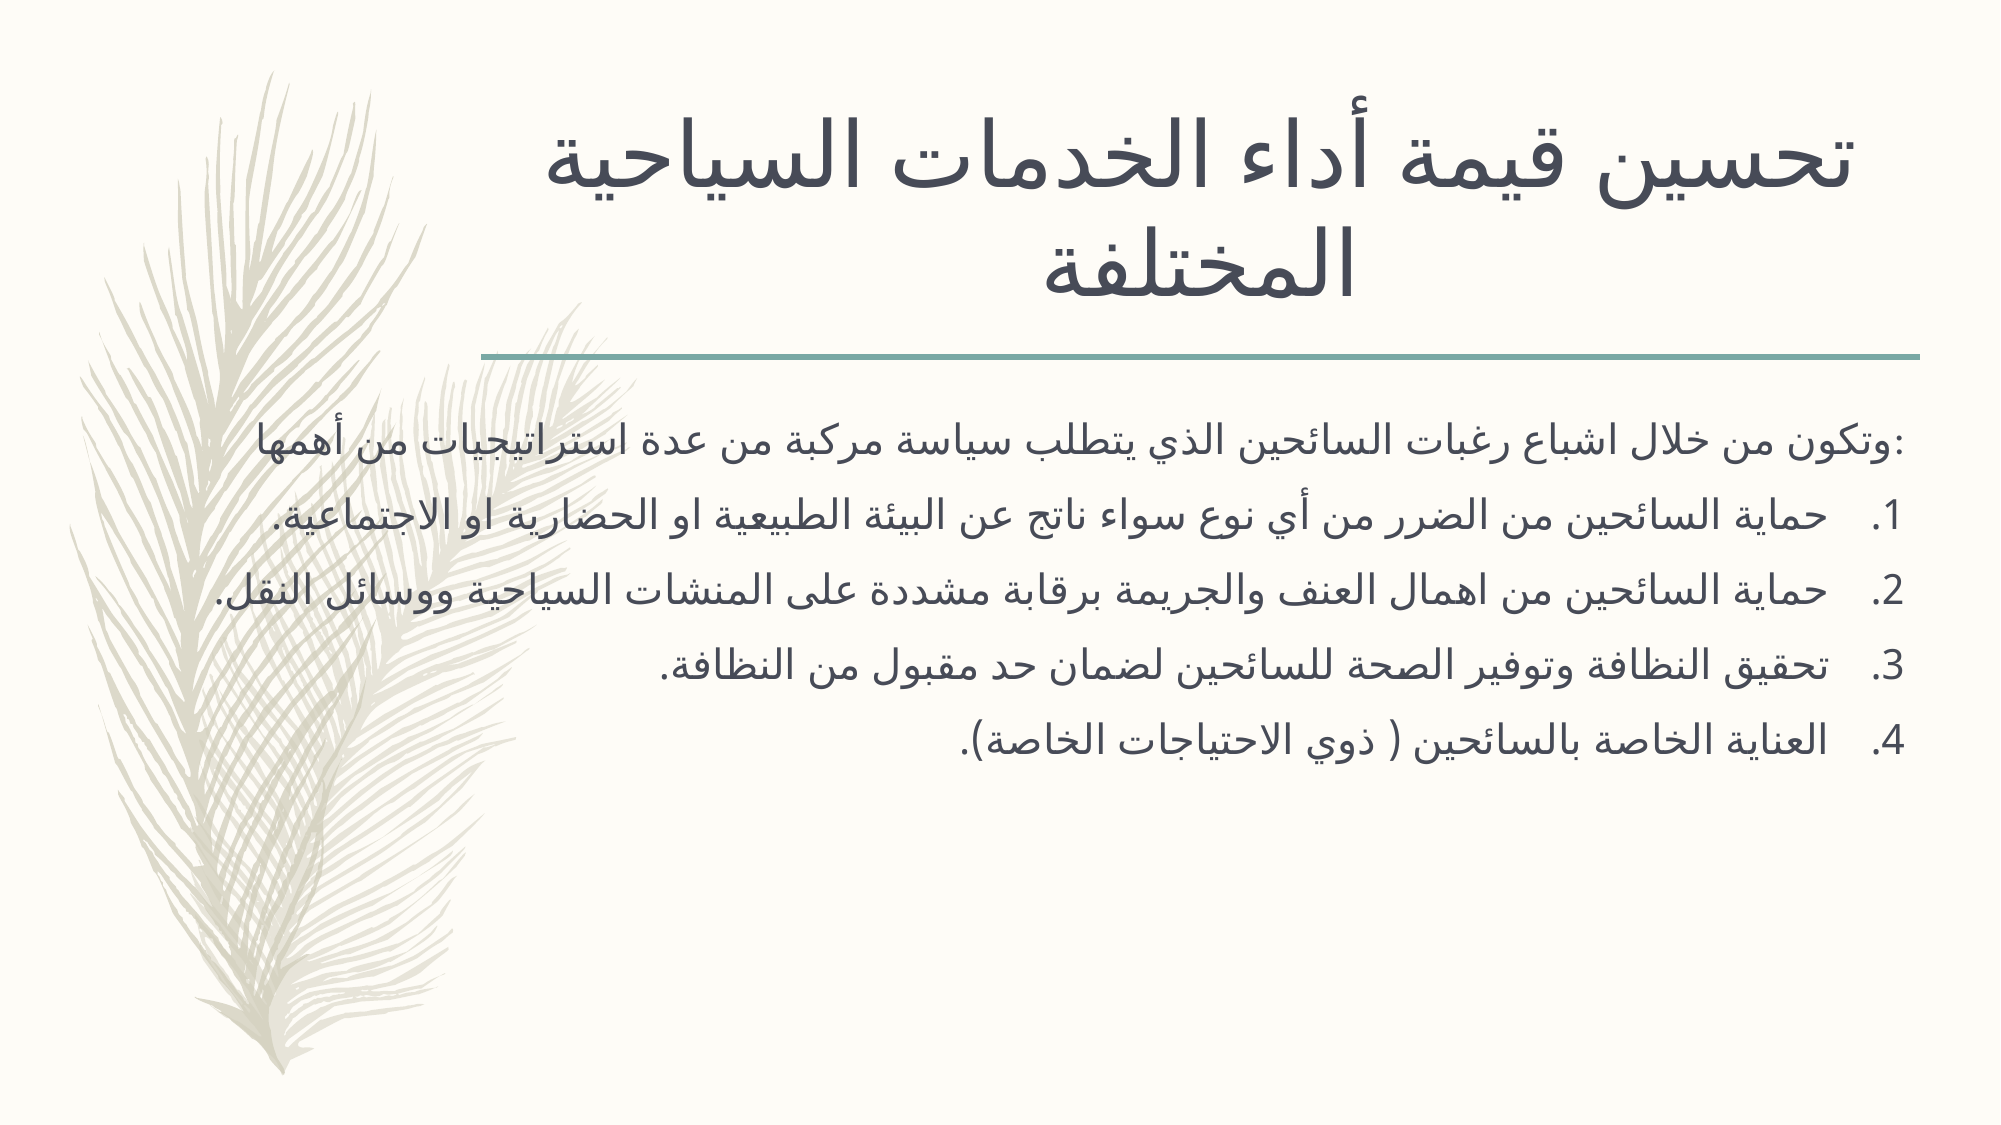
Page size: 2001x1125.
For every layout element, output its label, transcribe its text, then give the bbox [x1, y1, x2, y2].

title تحسين قيمة أداء الخدمات السياحية المختلفة [481, 93, 1920, 350]
list وتكون من خلال اشباع رغبات السائحين الذي يتطلب سياسة مركبة من عدة استراتيجيات من أهمها: حماية السائحين من الضرر من أي نوع سواء ناتج عن البيئة الطبيعية او الحضارية او الاجتماعية. حماية السائحين من اهمال العنف والجريمة برقابة مشددة على المنشات السياحية ووسائل النقل. تحقيق النظافة وتوفير الصحة للسائحين لضمان حد مقبول من النظافة. العناية الخاصة بالسائحين ( ذوي الاحتياجات الخاصة). [61, 399, 1920, 999]
